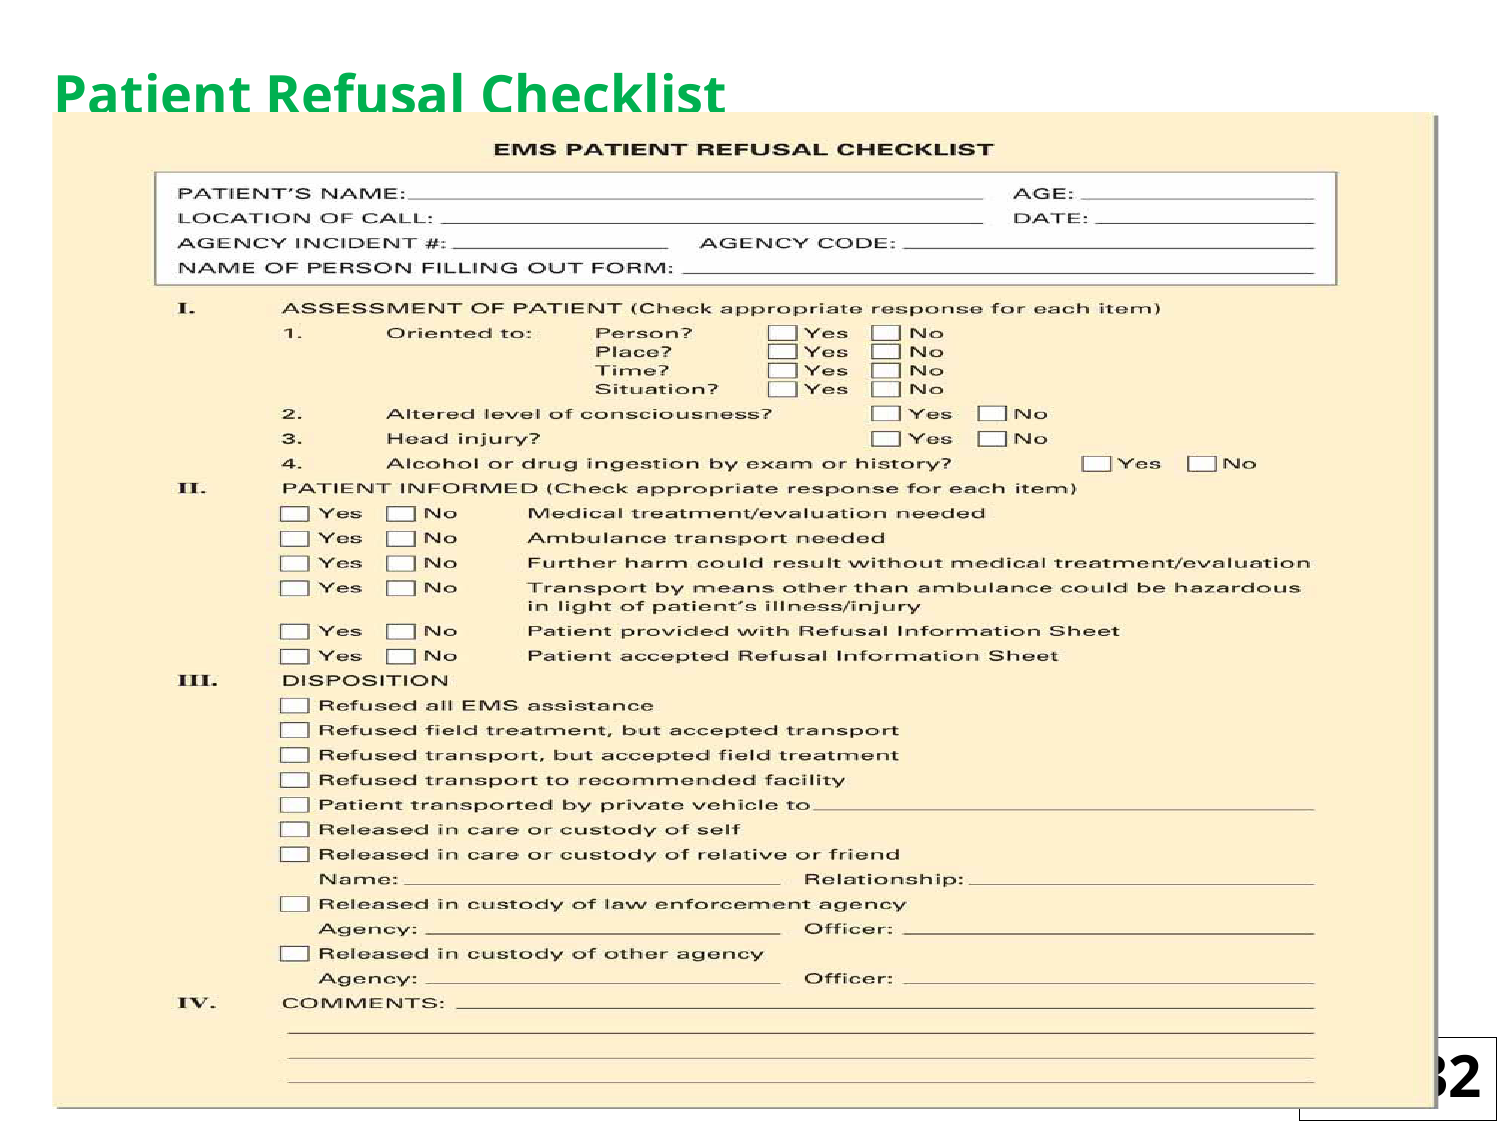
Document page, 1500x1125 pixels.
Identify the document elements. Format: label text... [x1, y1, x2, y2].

slide_number 32 [1299, 1037, 1497, 1121]
list Patient Refusal Checklist [39, 39, 1452, 1097]
picture [51, 111, 1439, 1109]
